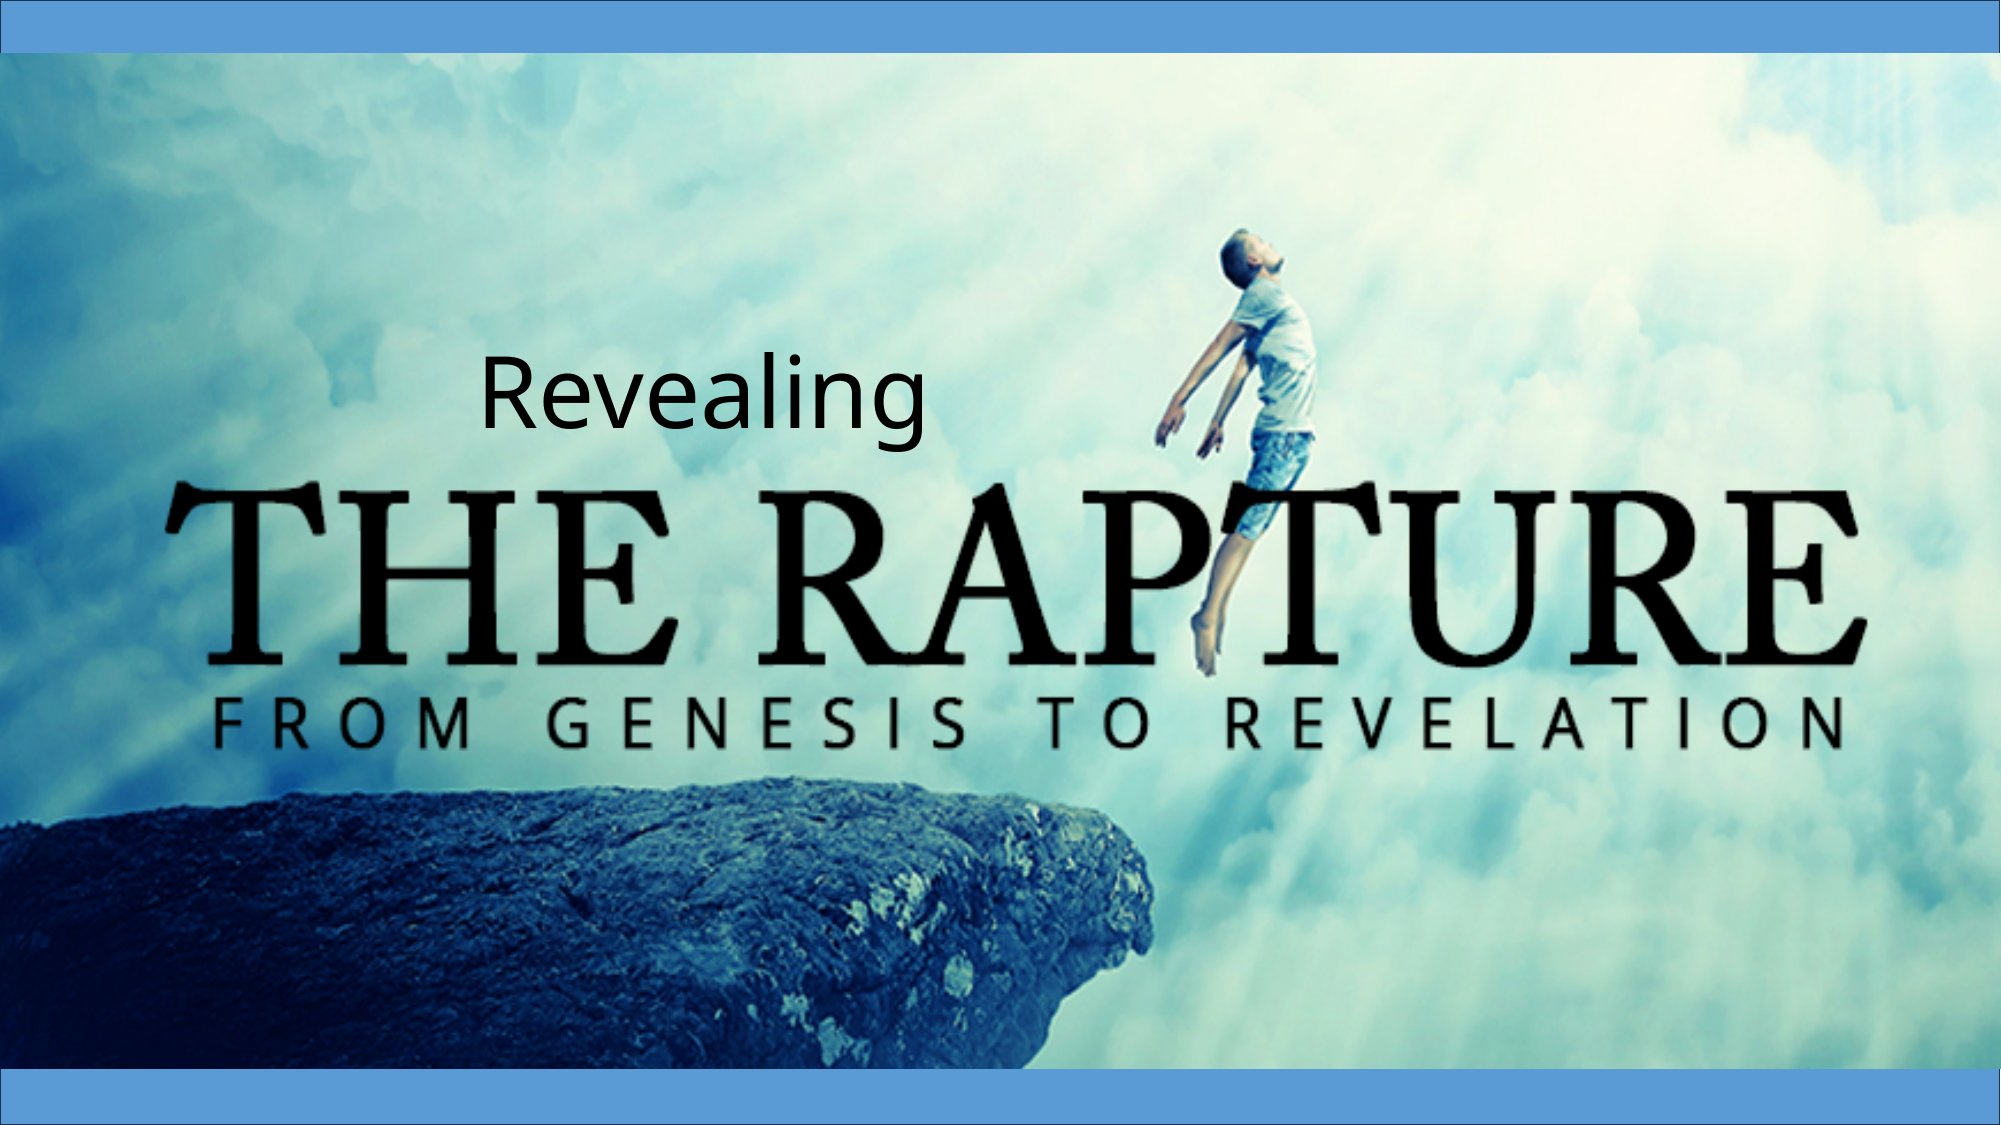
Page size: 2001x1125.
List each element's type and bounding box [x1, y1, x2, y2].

text_box [0, 1069, 2000, 1125]
picture [0, 53, 2001, 1069]
text_box [0, 0, 2000, 53]
